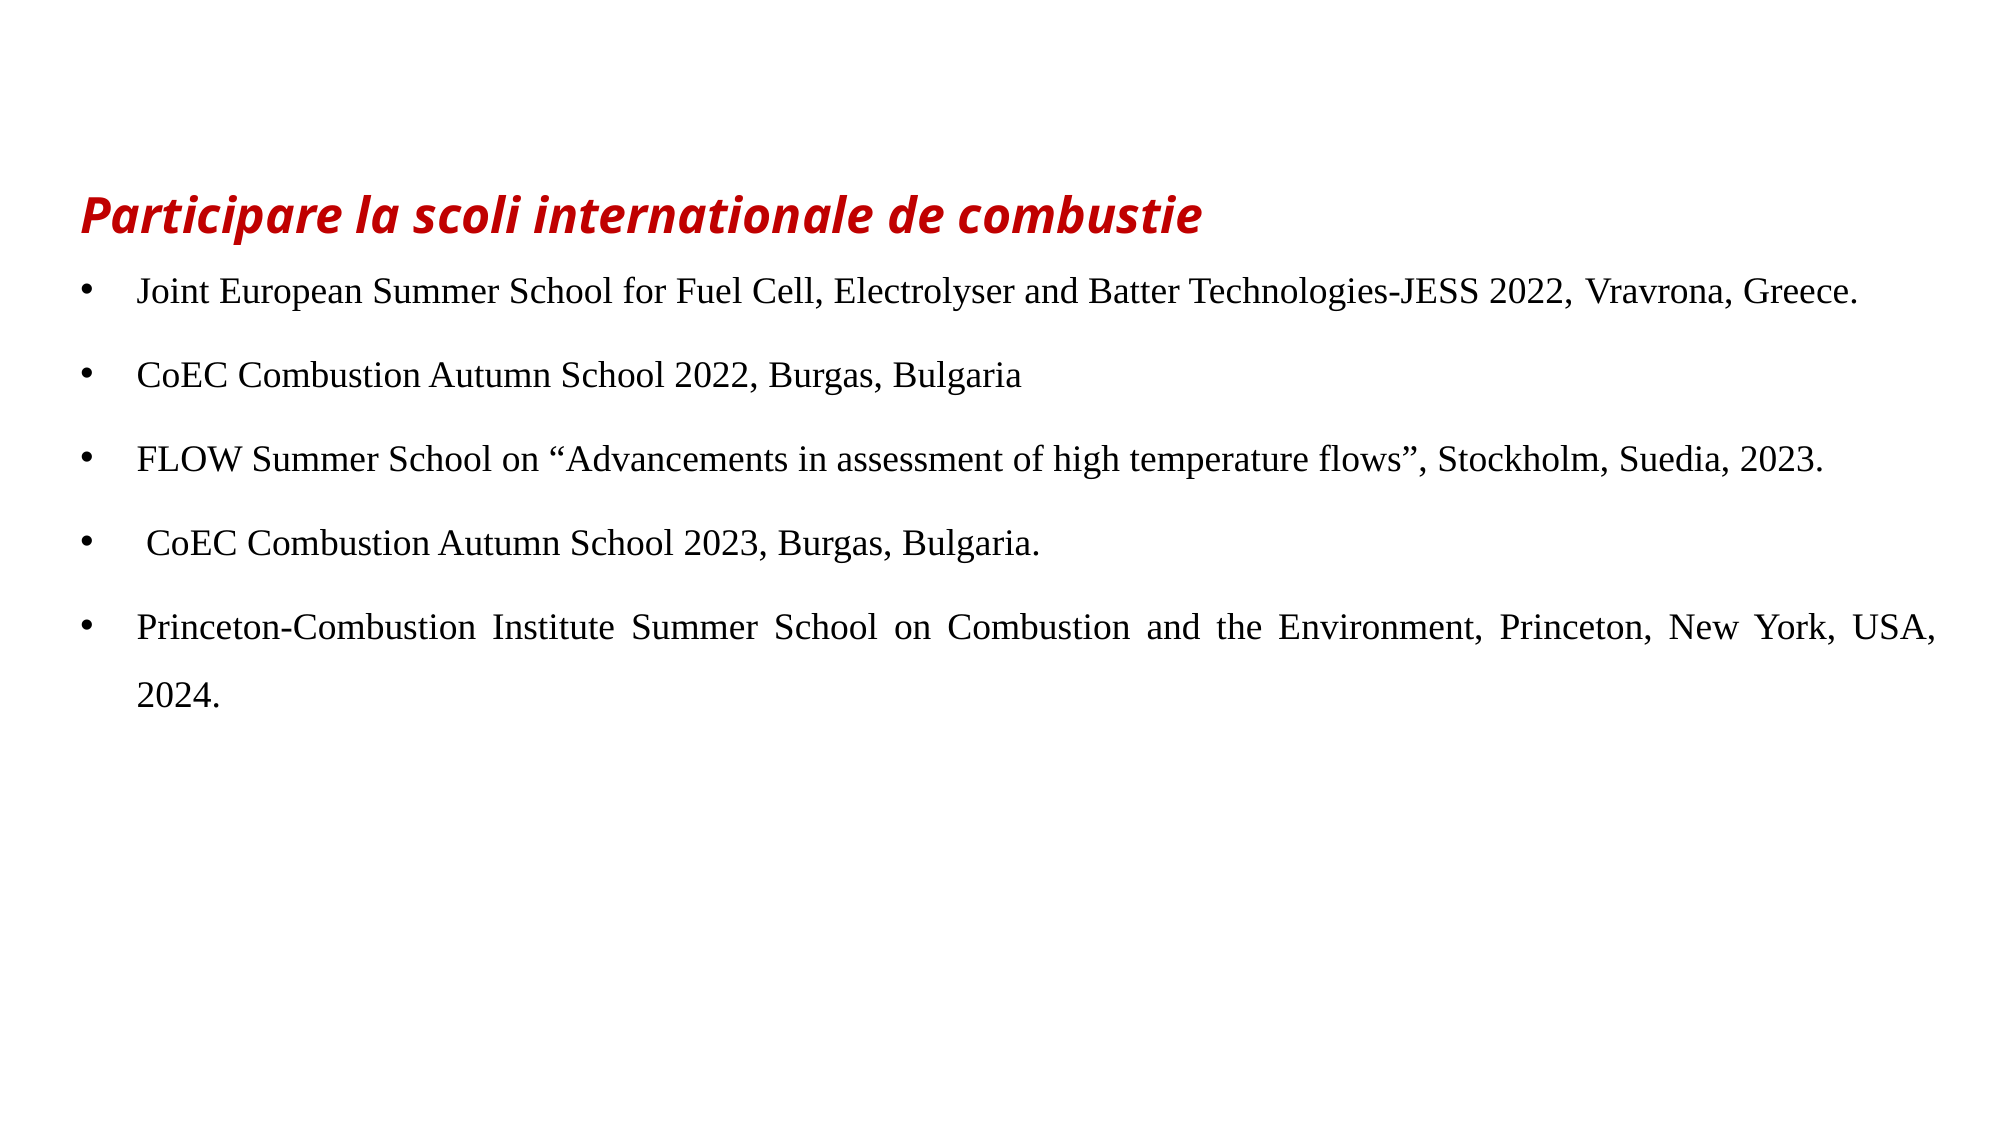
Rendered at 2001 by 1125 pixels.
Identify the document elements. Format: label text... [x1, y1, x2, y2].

text_box Participare la scoli internationale de combustie Joint European Summer School for Fuel Cell, Electrolyser and Batter Technologies-JESS 2022, Vravrona, Greece. CoEC Combustion Autumn School 2022, Burgas, Bulgaria FLOW Summer School on “Advancements in assessment of high temperature flows”, Stockholm, Suedia, 2023. CoEC Combustion Autumn School 2023, Burgas, Bulgaria. Princeton-Combustion Institute Summer School on Combustion and the Environment, Princeton, New York, USA, 2024. [65, 145, 1954, 784]
